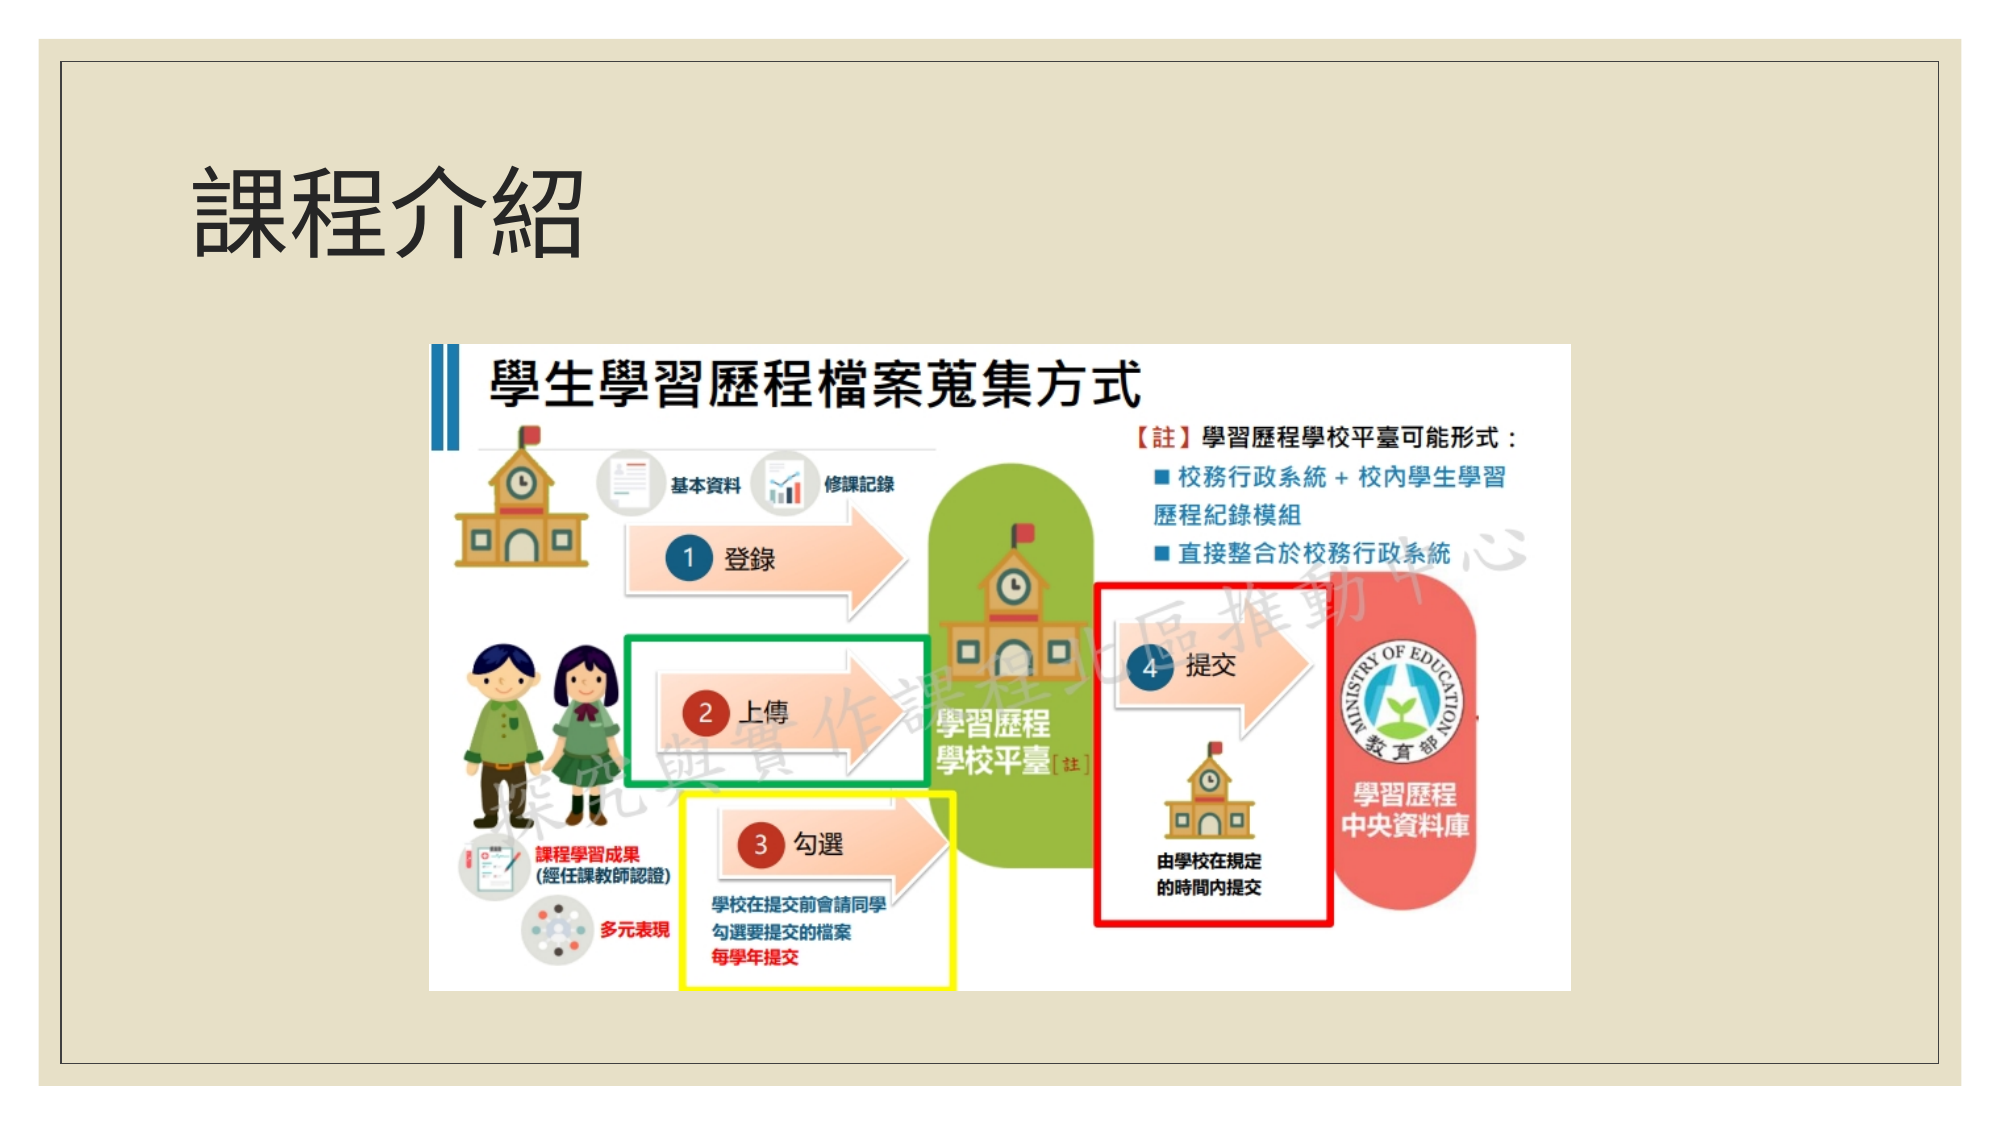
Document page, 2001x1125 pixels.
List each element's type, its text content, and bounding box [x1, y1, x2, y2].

title 課程介紹 [174, 105, 1825, 331]
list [429, 345, 1571, 991]
